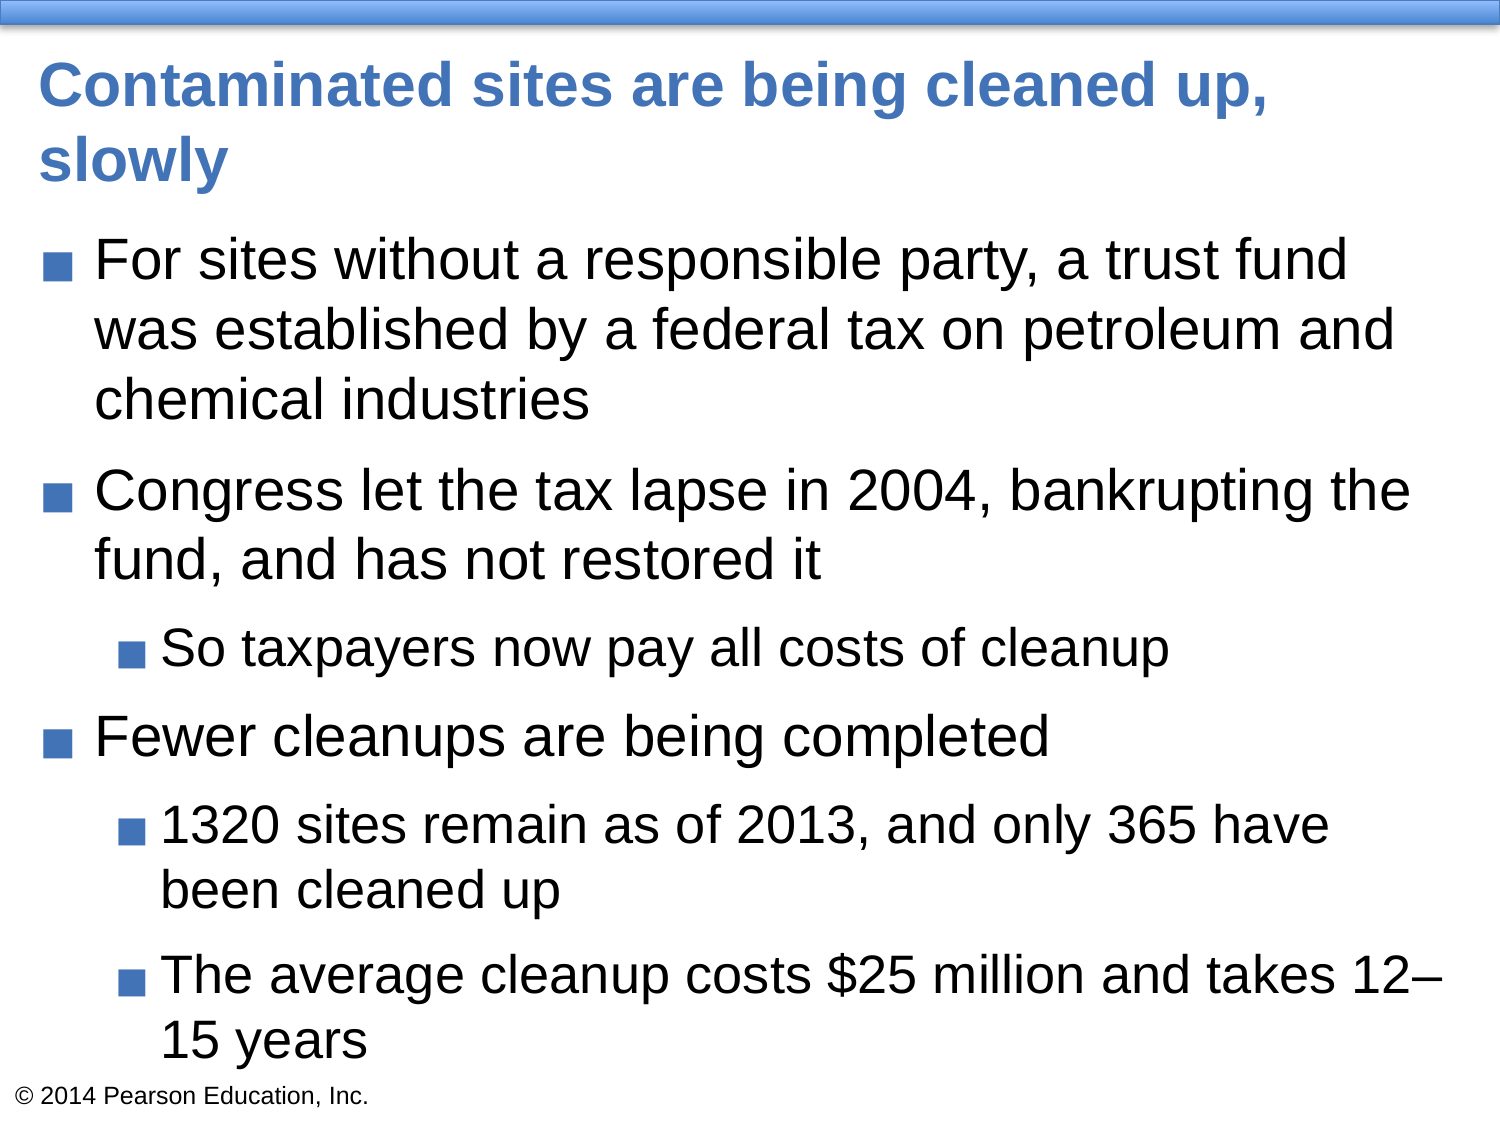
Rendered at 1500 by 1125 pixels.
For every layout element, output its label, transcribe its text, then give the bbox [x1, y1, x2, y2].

footer © 2014 Pearson Education, Inc. [0, 1065, 475, 1125]
title Contaminated sites are being cleaned up, slowly [23, 36, 1476, 213]
list For sites without a responsible party, a trust fund was established by a federal tax on petroleum and chemical industries Congress let the tax lapse in 2004, bankrupting the fund, and has not restored it So taxpayers now pay all costs of cleanup Fewer cleanups are being completed 1320 sites remain as of 2013, and only 365 have been cleaned up The average cleanup costs $25 million and takes 12–15 years [23, 213, 1476, 1088]
